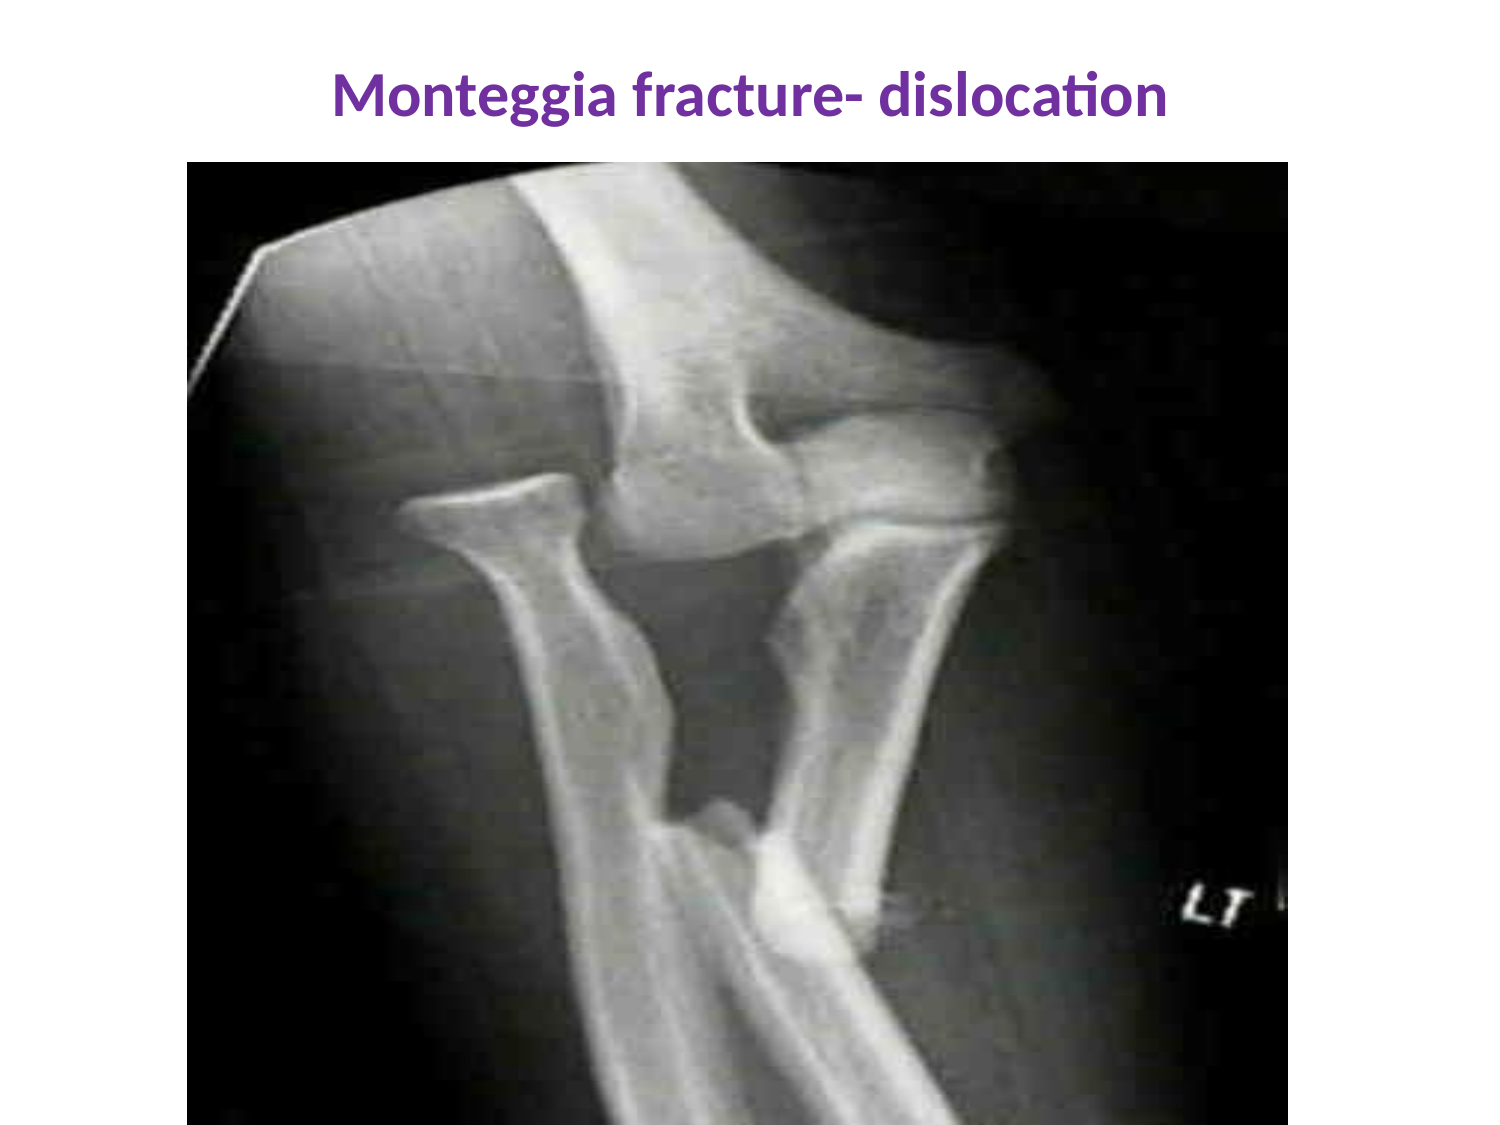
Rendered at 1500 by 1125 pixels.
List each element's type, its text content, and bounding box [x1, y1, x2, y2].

title Monteggia fracture- dislocation [75, 45, 1425, 138]
picture [187, 162, 1288, 1125]
